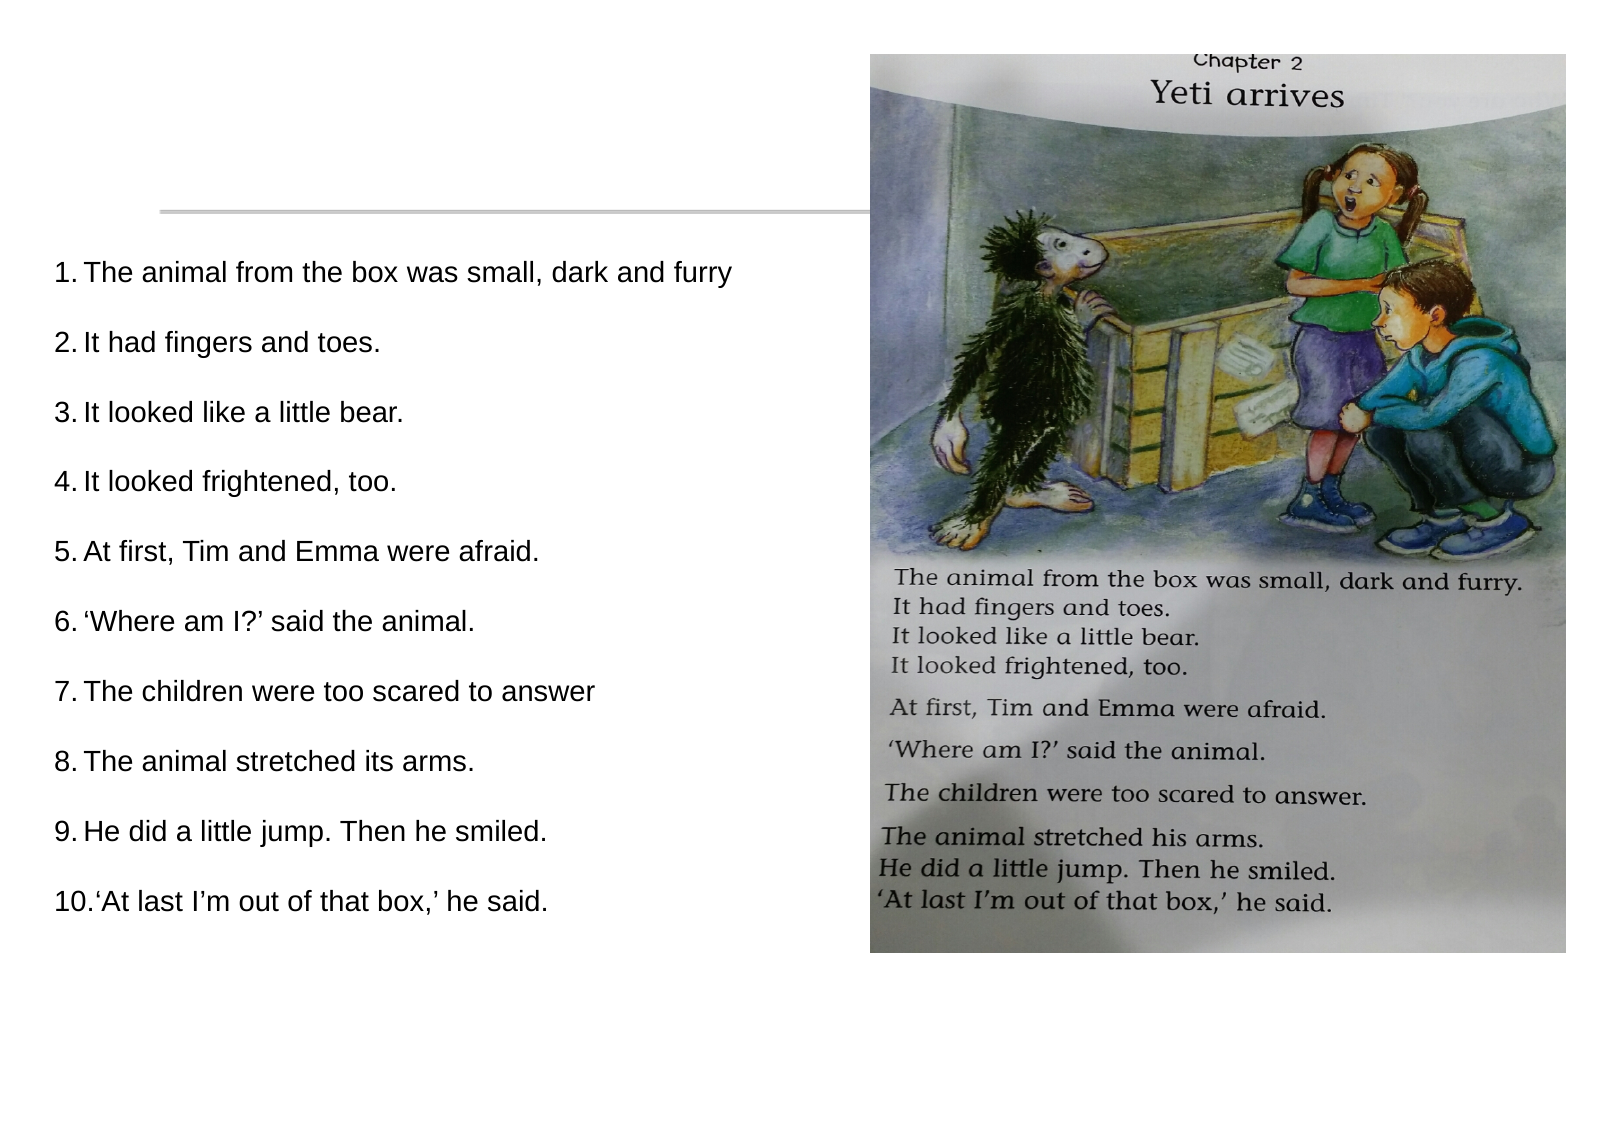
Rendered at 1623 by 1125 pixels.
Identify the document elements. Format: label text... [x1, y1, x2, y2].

text_box The animal from the box was small, dark and furry It had fingers and toes. It looked like a little bear. It looked frightened, too. At first, Tim and Emma were afraid. ‘Where am I?’ said the animal. The children were too scared to answer The animal stretched its arms. He did a little jump. Then he smiled. ‘At last I’m out of that box,’ he said. [54, 183, 792, 918]
picture [159, 54, 1566, 953]
